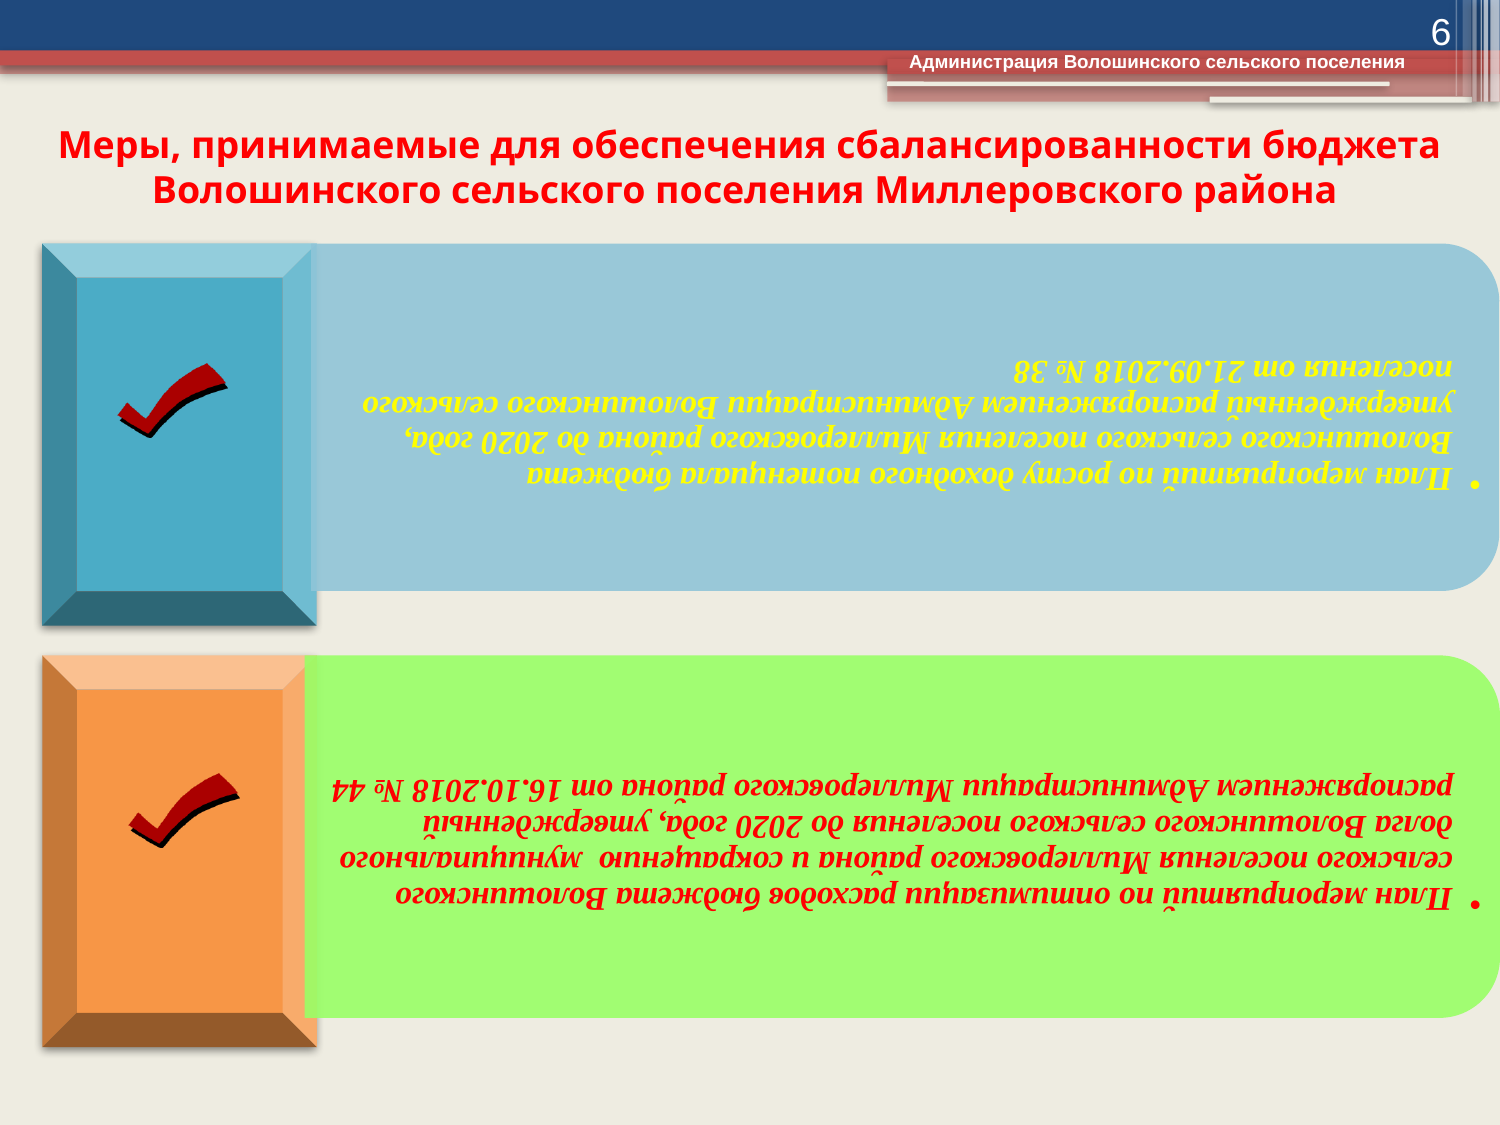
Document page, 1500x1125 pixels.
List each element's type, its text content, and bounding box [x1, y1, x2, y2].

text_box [17, 243, 1500, 1083]
picture [116, 363, 229, 438]
text_box Администрация Волошинского сельского поселения [855, 42, 1459, 80]
text_box Меры, принимаемые для обеспечения сбалансированности бюджета Волошинского сельского поселения Миллеровского района [0, 113, 1500, 219]
picture [128, 773, 240, 848]
slide_number 6 [1341, 0, 1466, 61]
